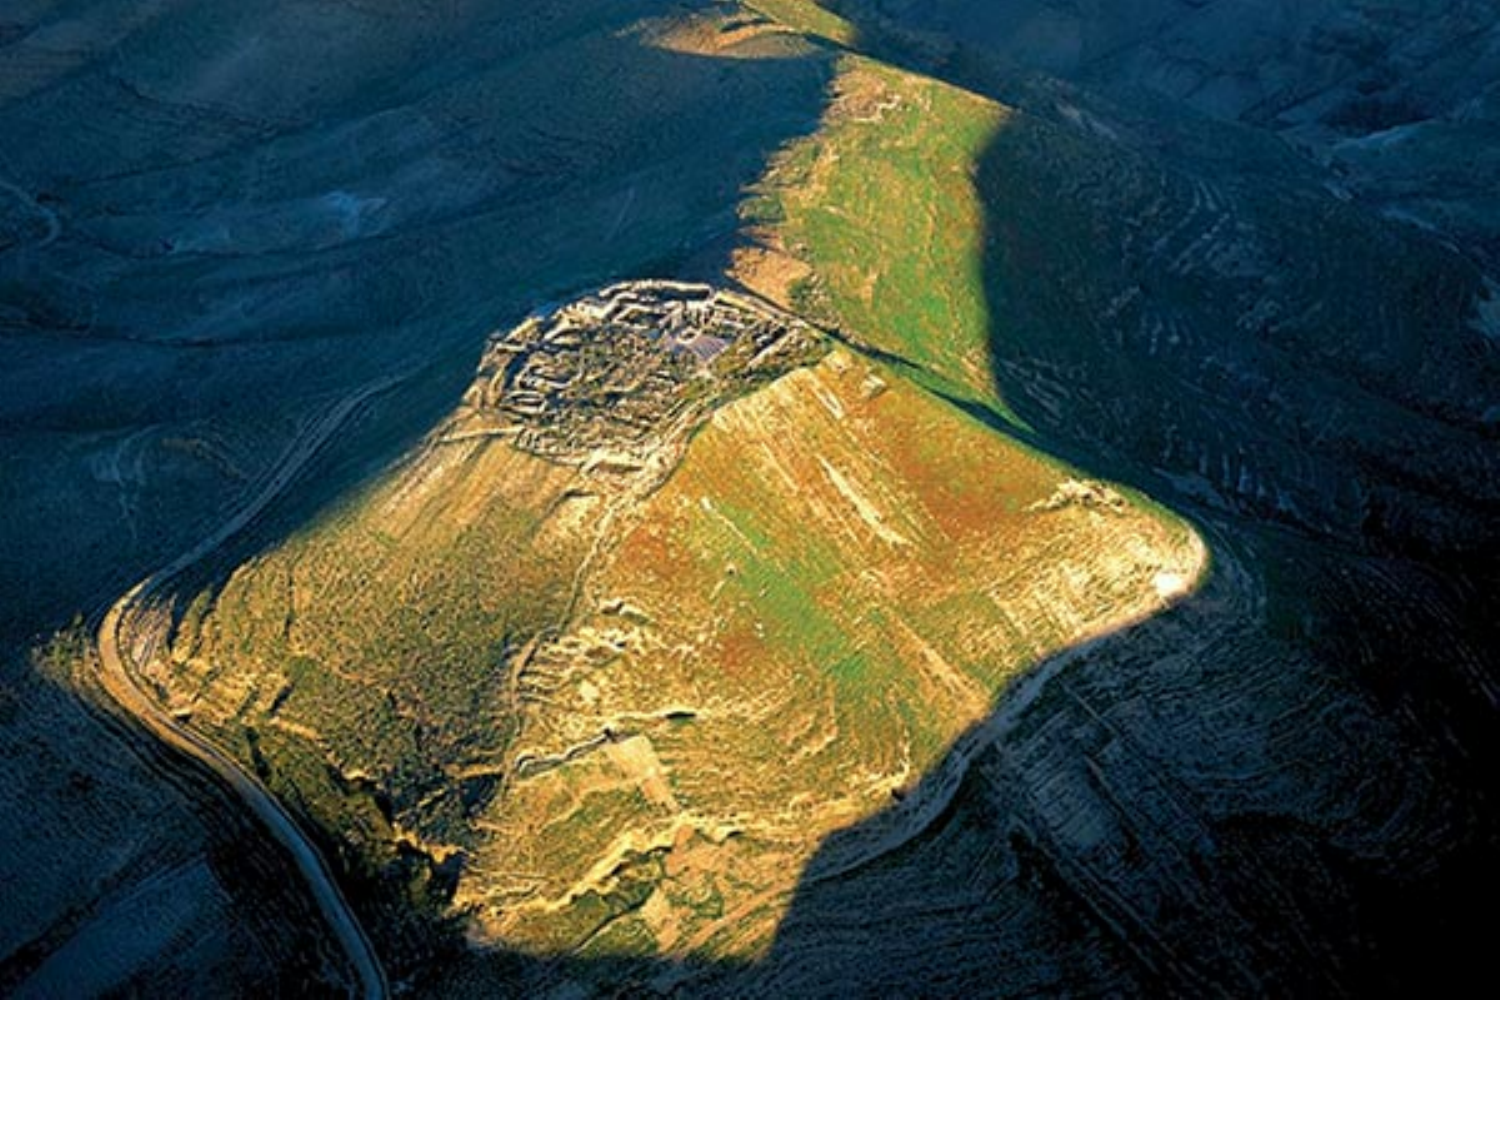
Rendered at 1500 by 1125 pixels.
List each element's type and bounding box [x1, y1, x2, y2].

list [0, 0, 1500, 1000]
